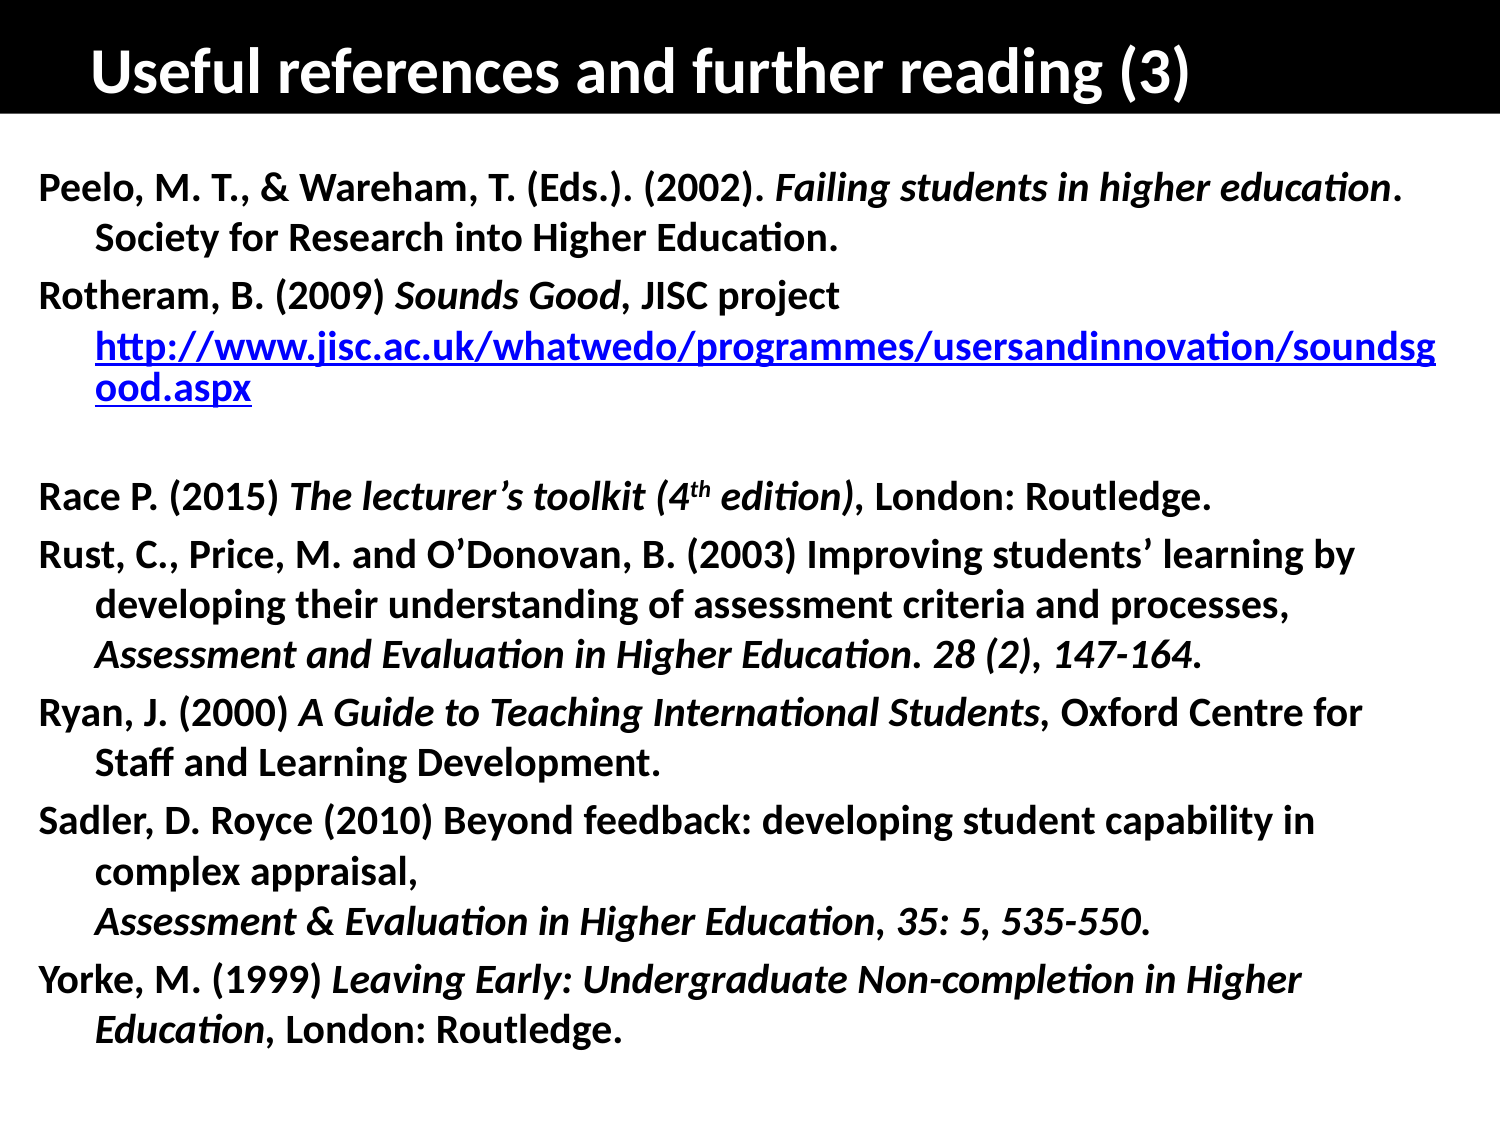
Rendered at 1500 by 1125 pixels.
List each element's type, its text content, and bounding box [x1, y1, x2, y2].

text_box Useful references and further reading (3) [75, 20, 1313, 114]
list Peelo, M. T., & Wareham, T. (Eds.). (2002). Failing students in higher education. Society for Research into Higher Education. Rotheram, B. (2009) Sounds Good, JISC project http://www.jisc.ac.uk/whatwedo/programmes/usersandinnovation/soundsgood.aspx Race P. (2015) The lecturer’s toolkit (4th edition), London: Routledge. Rust, C., Price, M. and O’Donovan, B. (2003) Improving students’ learning by developing their understanding of assessment criteria and processes, Assessment and Evaluation in Higher Education. 28 (2), 147-164. Ryan, J. (2000) A Guide to Teaching International Students, Oxford Centre for Staff and Learning Development. Sadler, D. Royce (2010) Beyond feedback: developing student capability in complex appraisal, Assessment & Evaluation in Higher Education, 35: 5, 535-550. Yorke, M. (1999) Leaving Early: Undergraduate Non-completion in Higher Education, London: Routledge. [23, 152, 1459, 1027]
